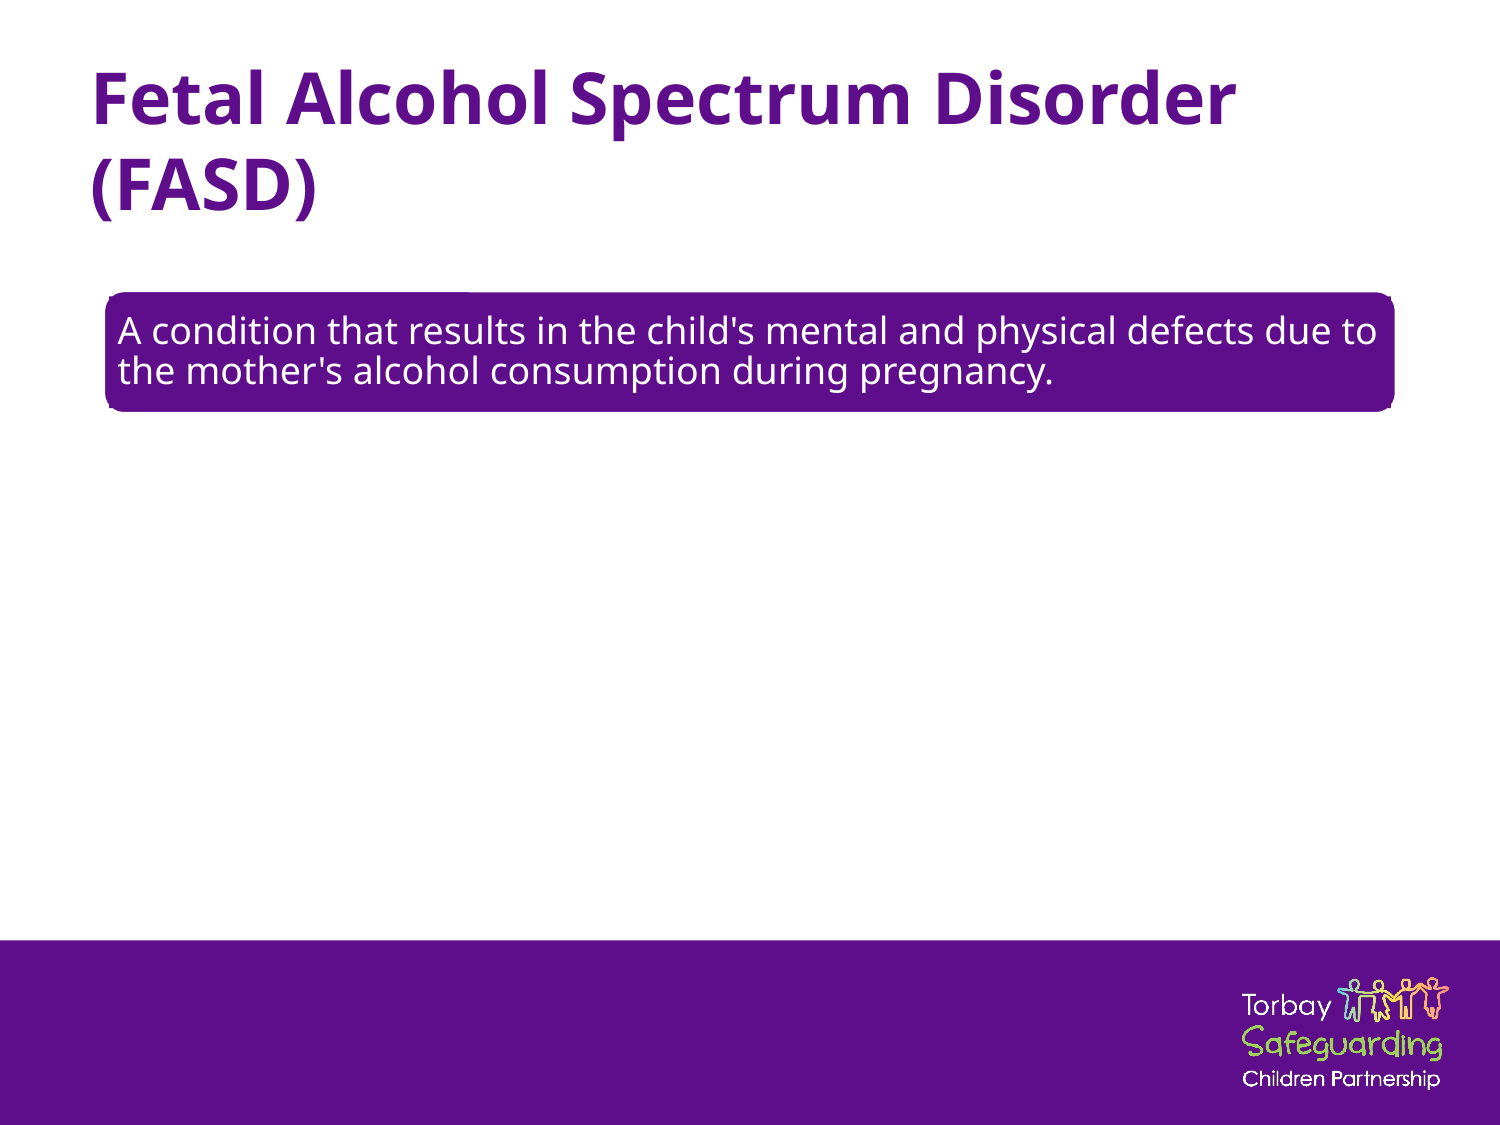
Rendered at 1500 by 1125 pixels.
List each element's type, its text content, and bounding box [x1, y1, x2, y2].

picture [1222, 952, 1467, 1125]
title Fetal Alcohol Spectrum Disorder (FASD) [75, 45, 1425, 233]
list [75, 262, 1425, 906]
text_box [102, 289, 1398, 415]
